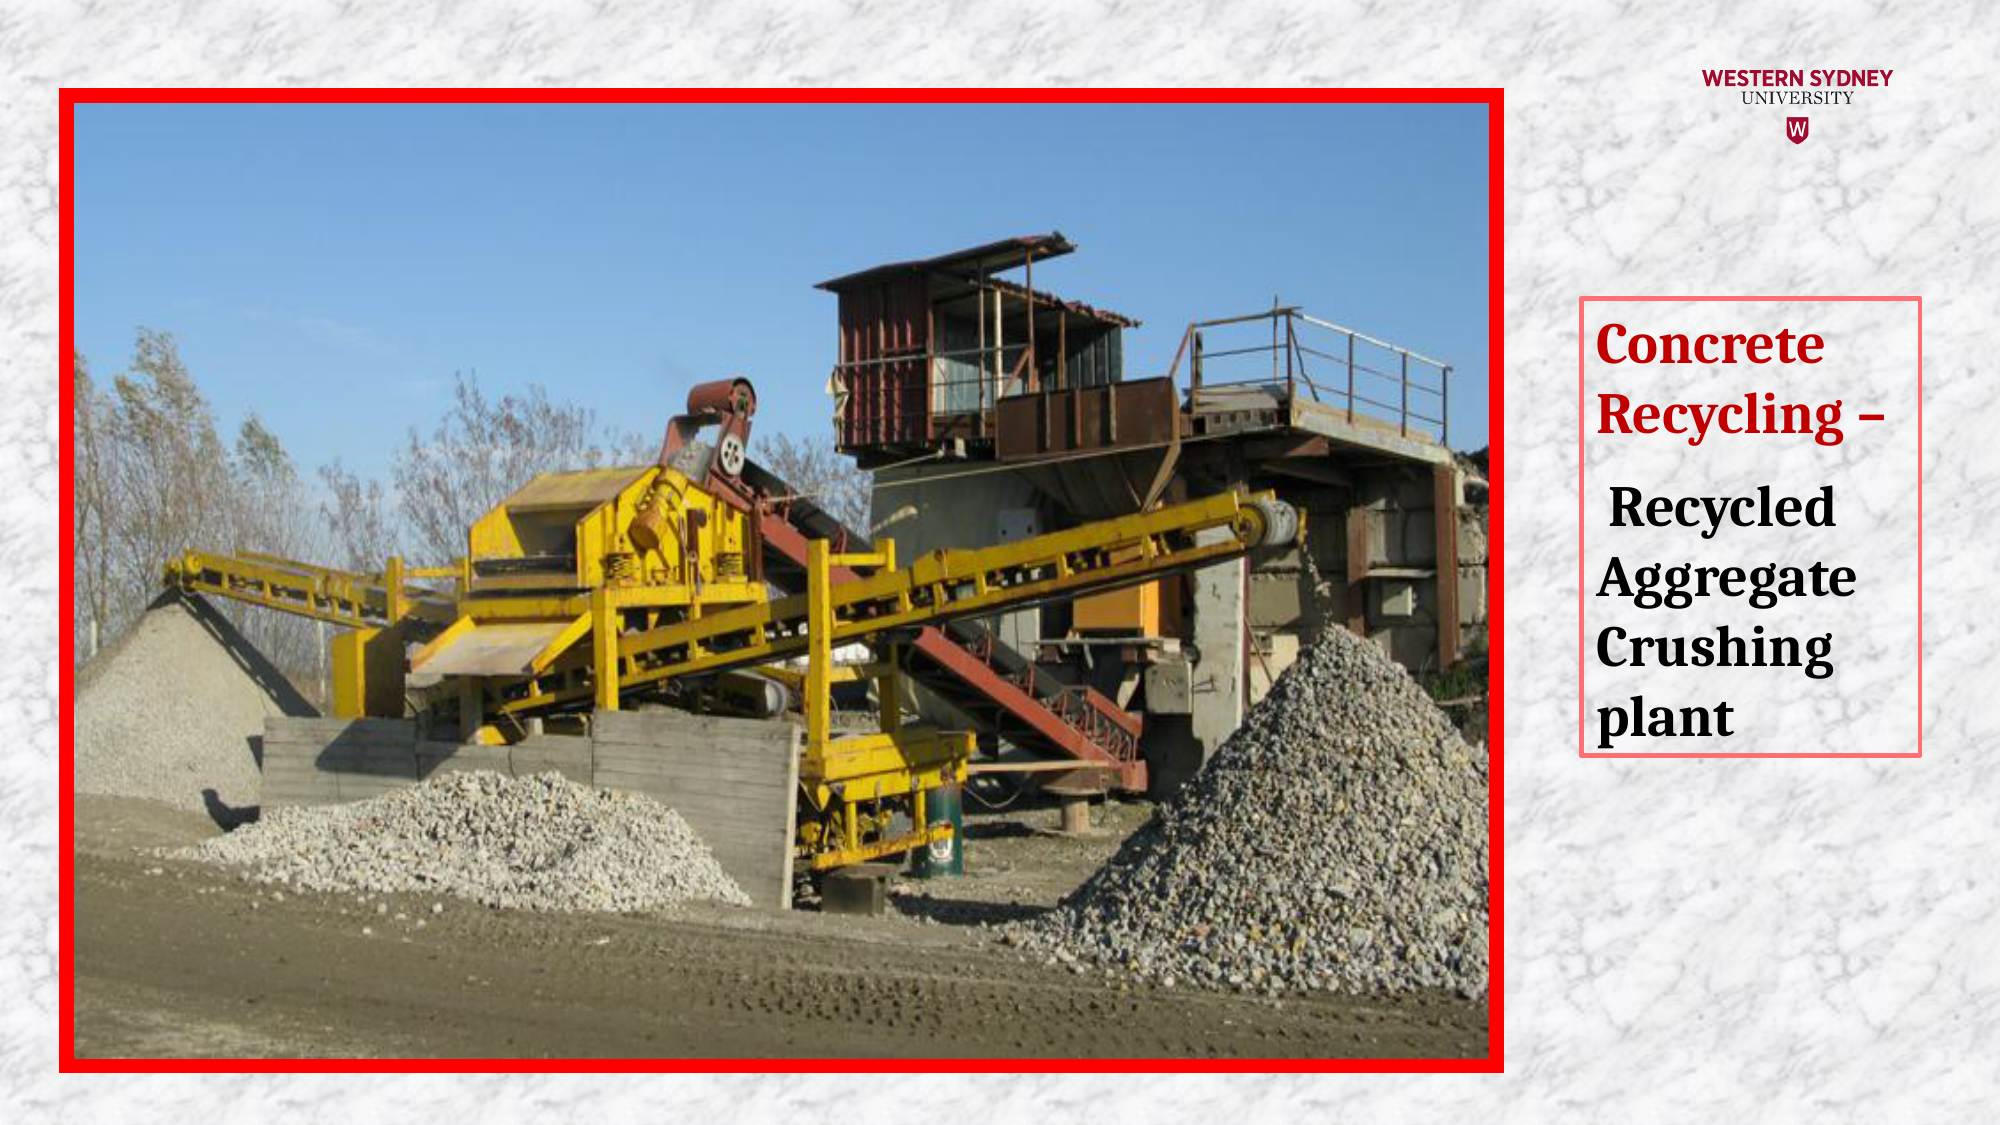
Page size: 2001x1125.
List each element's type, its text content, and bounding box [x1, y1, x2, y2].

text_box Concrete Recycling – Recycled Aggregate Crushing plant [1581, 298, 1920, 756]
picture [73, 102, 1490, 1059]
picture [1697, 64, 1898, 150]
